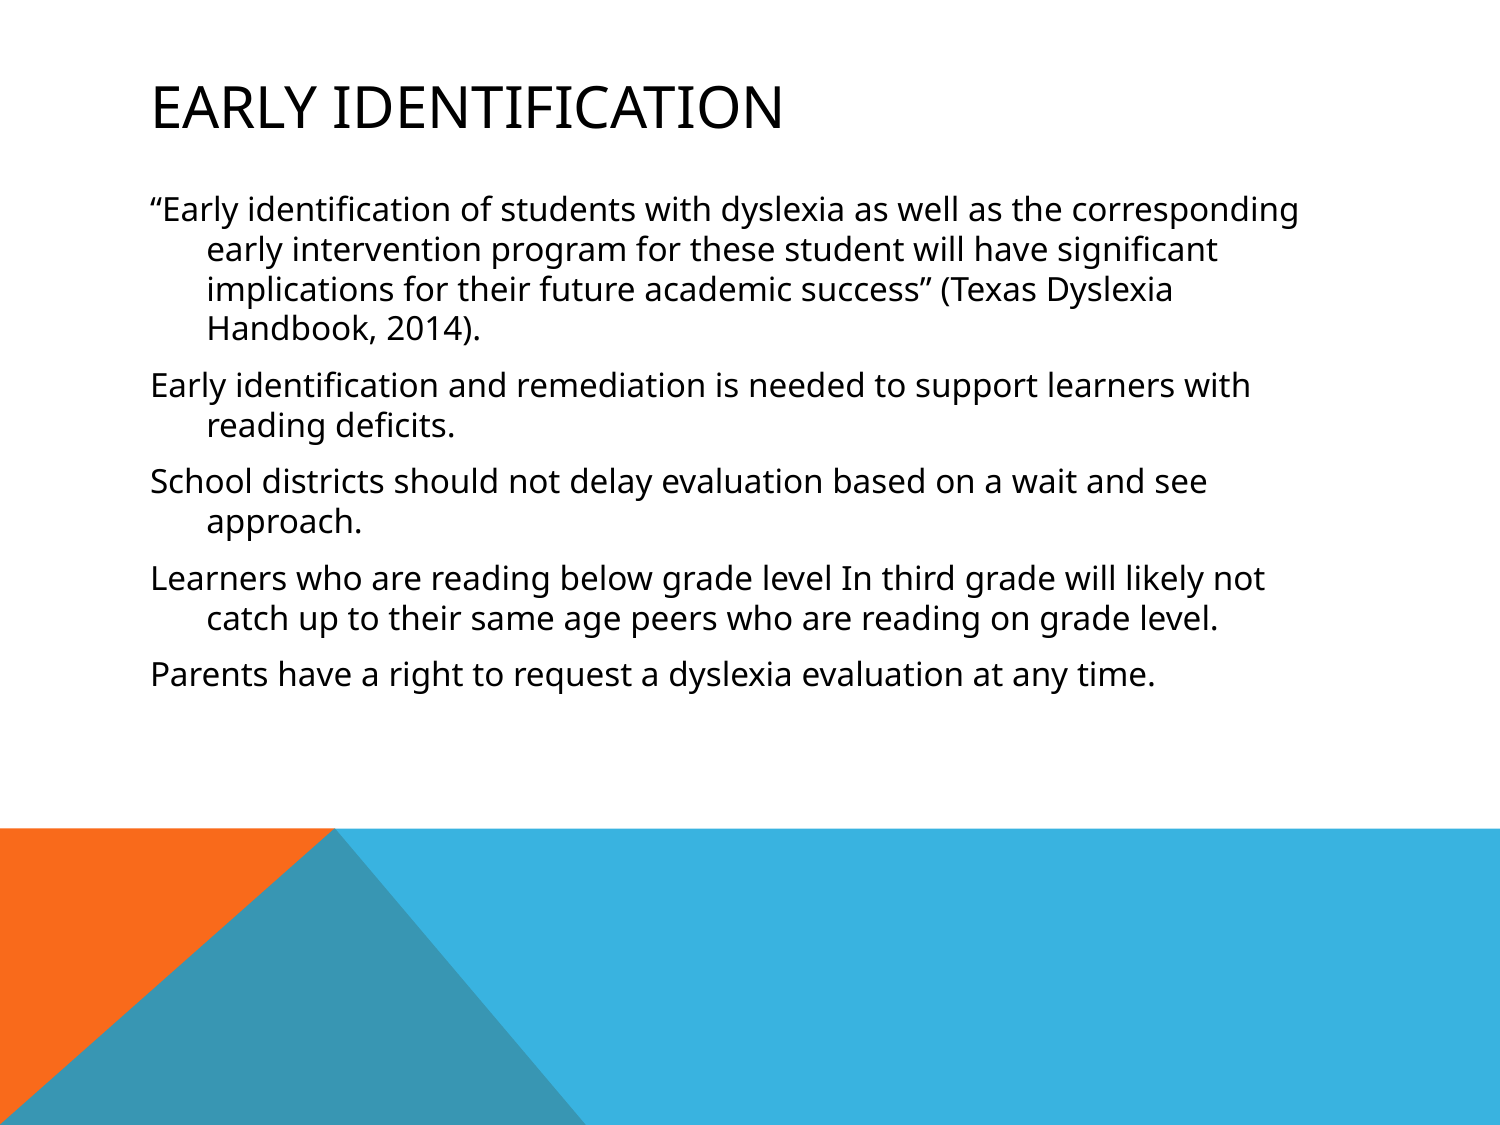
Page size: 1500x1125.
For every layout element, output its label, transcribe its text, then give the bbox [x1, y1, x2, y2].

title Early identification [135, 60, 1369, 150]
list “Early identification of students with dyslexia as well as the corresponding early intervention program for these student will have significant implications for their future academic success” (Texas Dyslexia Handbook, 2014). Early identification and remediation is needed to support learners with reading deficits. School districts should not delay evaluation based on a wait and see approach. Learners who are reading below grade level In third grade will likely not catch up to their same age peers who are reading on grade level. Parents have a right to request a dyslexia evaluation at any time. [135, 180, 1369, 768]
